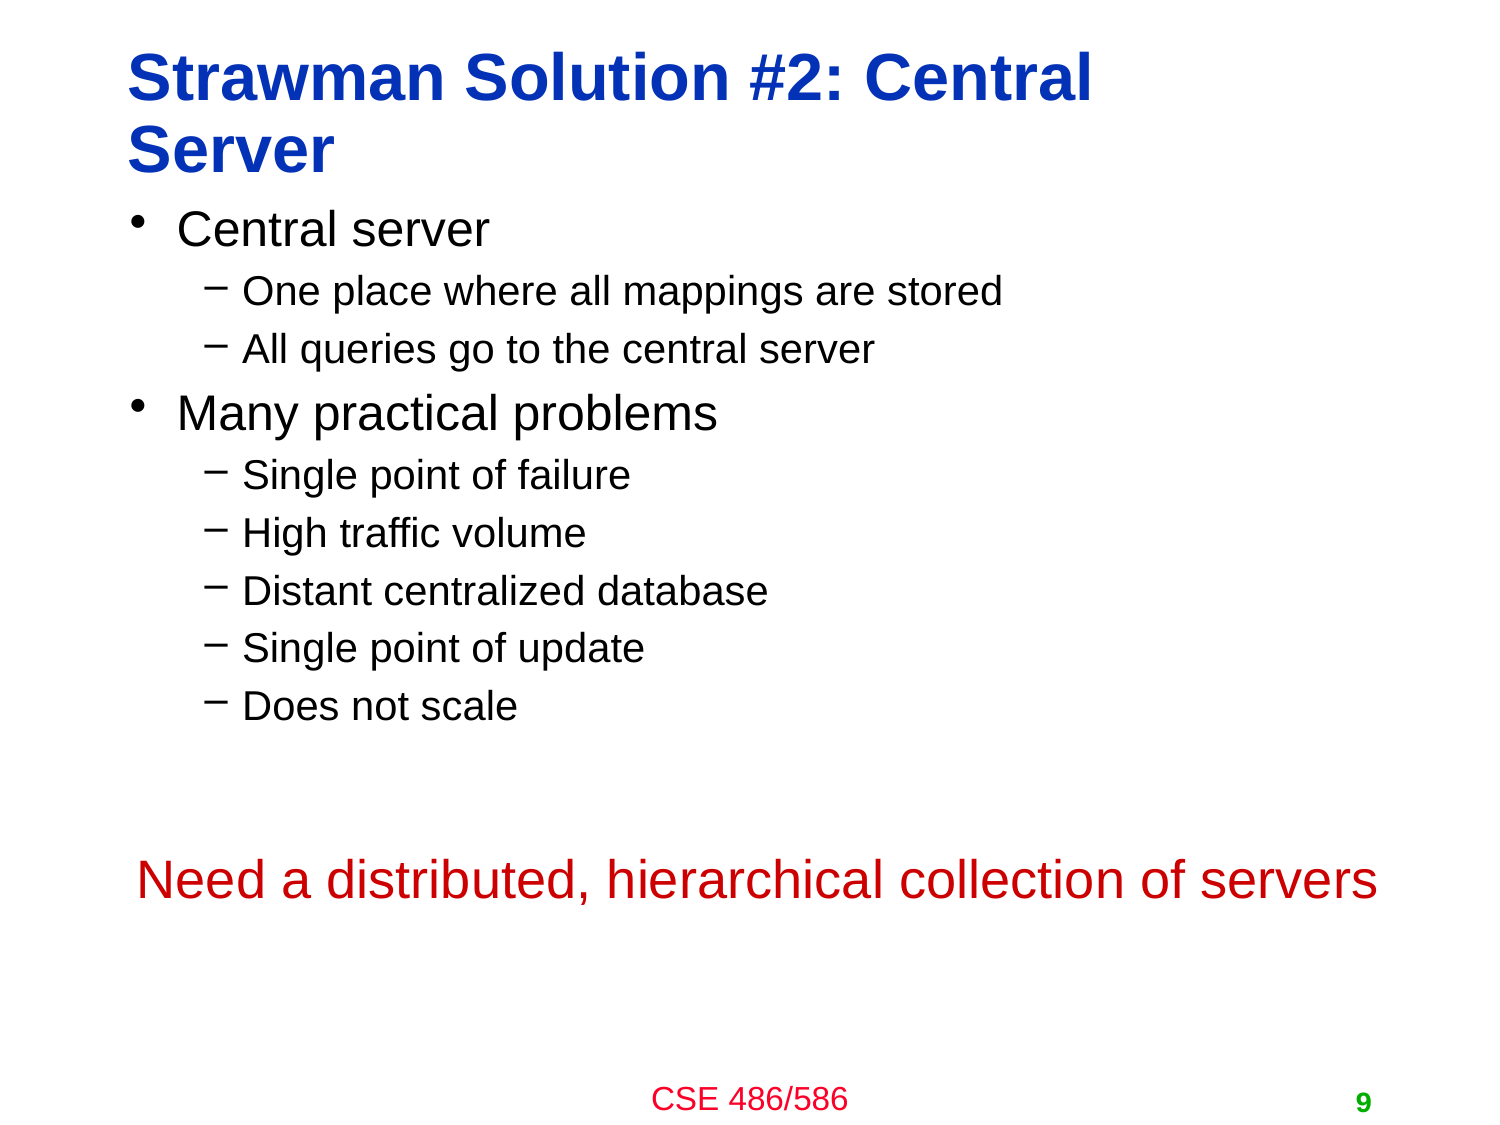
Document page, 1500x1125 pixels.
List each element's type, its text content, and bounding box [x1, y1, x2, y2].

list Central server One place where all mappings are stored All queries go to the central server Many practical problems Single point of failure High traffic volume Distant centralized database Single point of update Does not scale [114, 195, 1376, 1005]
slide_number 9 [1074, 1076, 1388, 1125]
text_box Need a distributed, hierarchical collection of servers [121, 837, 1396, 918]
title Strawman Solution #2: Central Server [112, 53, 1310, 176]
